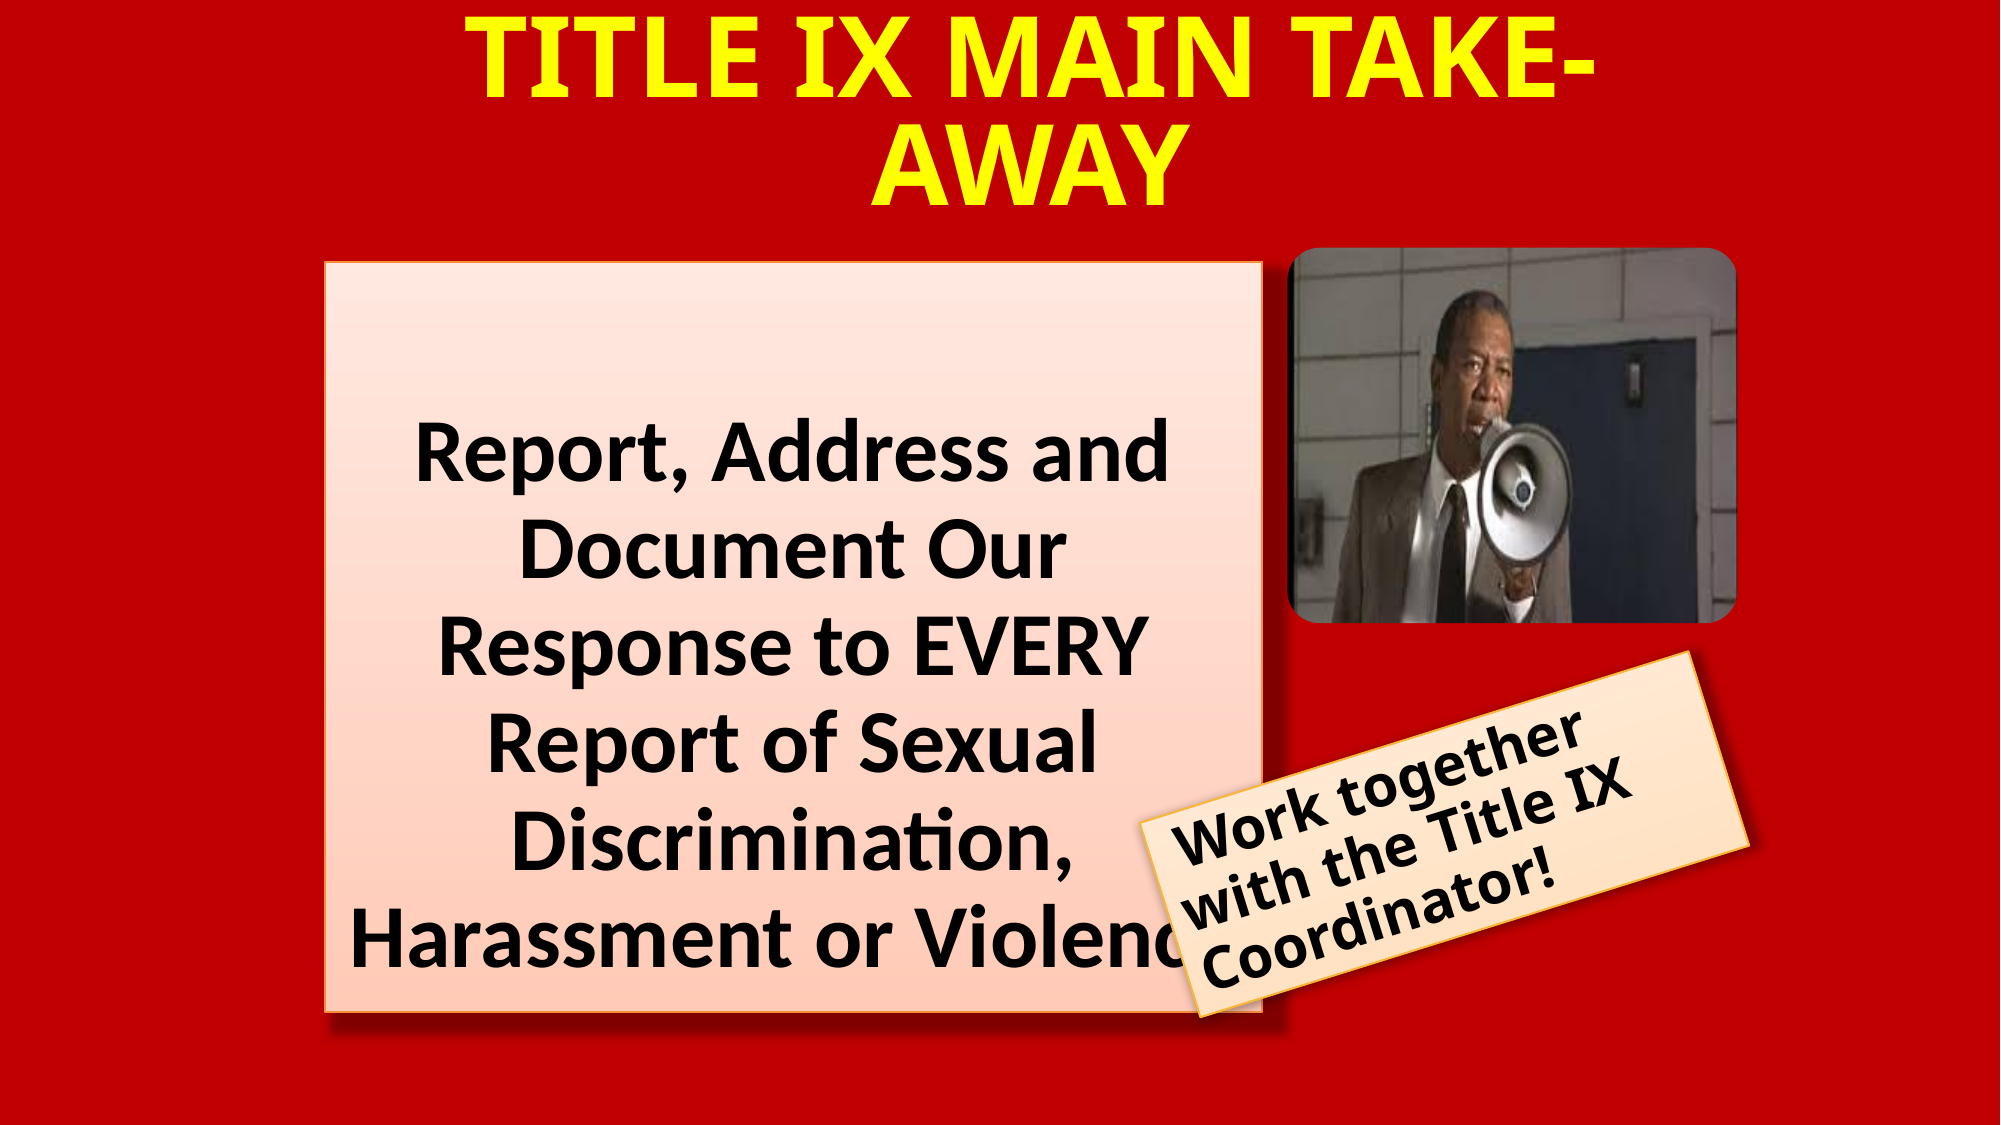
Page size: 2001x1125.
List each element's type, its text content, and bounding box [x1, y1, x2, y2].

list Report, Address and Document Our Response to EVERY Report of Sexual Discrimination, Harassment or Violence [324, 261, 1263, 1013]
text_box Work together with the Title IX Coordinator! [1138, 650, 1751, 1019]
picture [1286, 247, 1738, 624]
title Title IX Main Take-Away [362, 37, 1700, 238]
